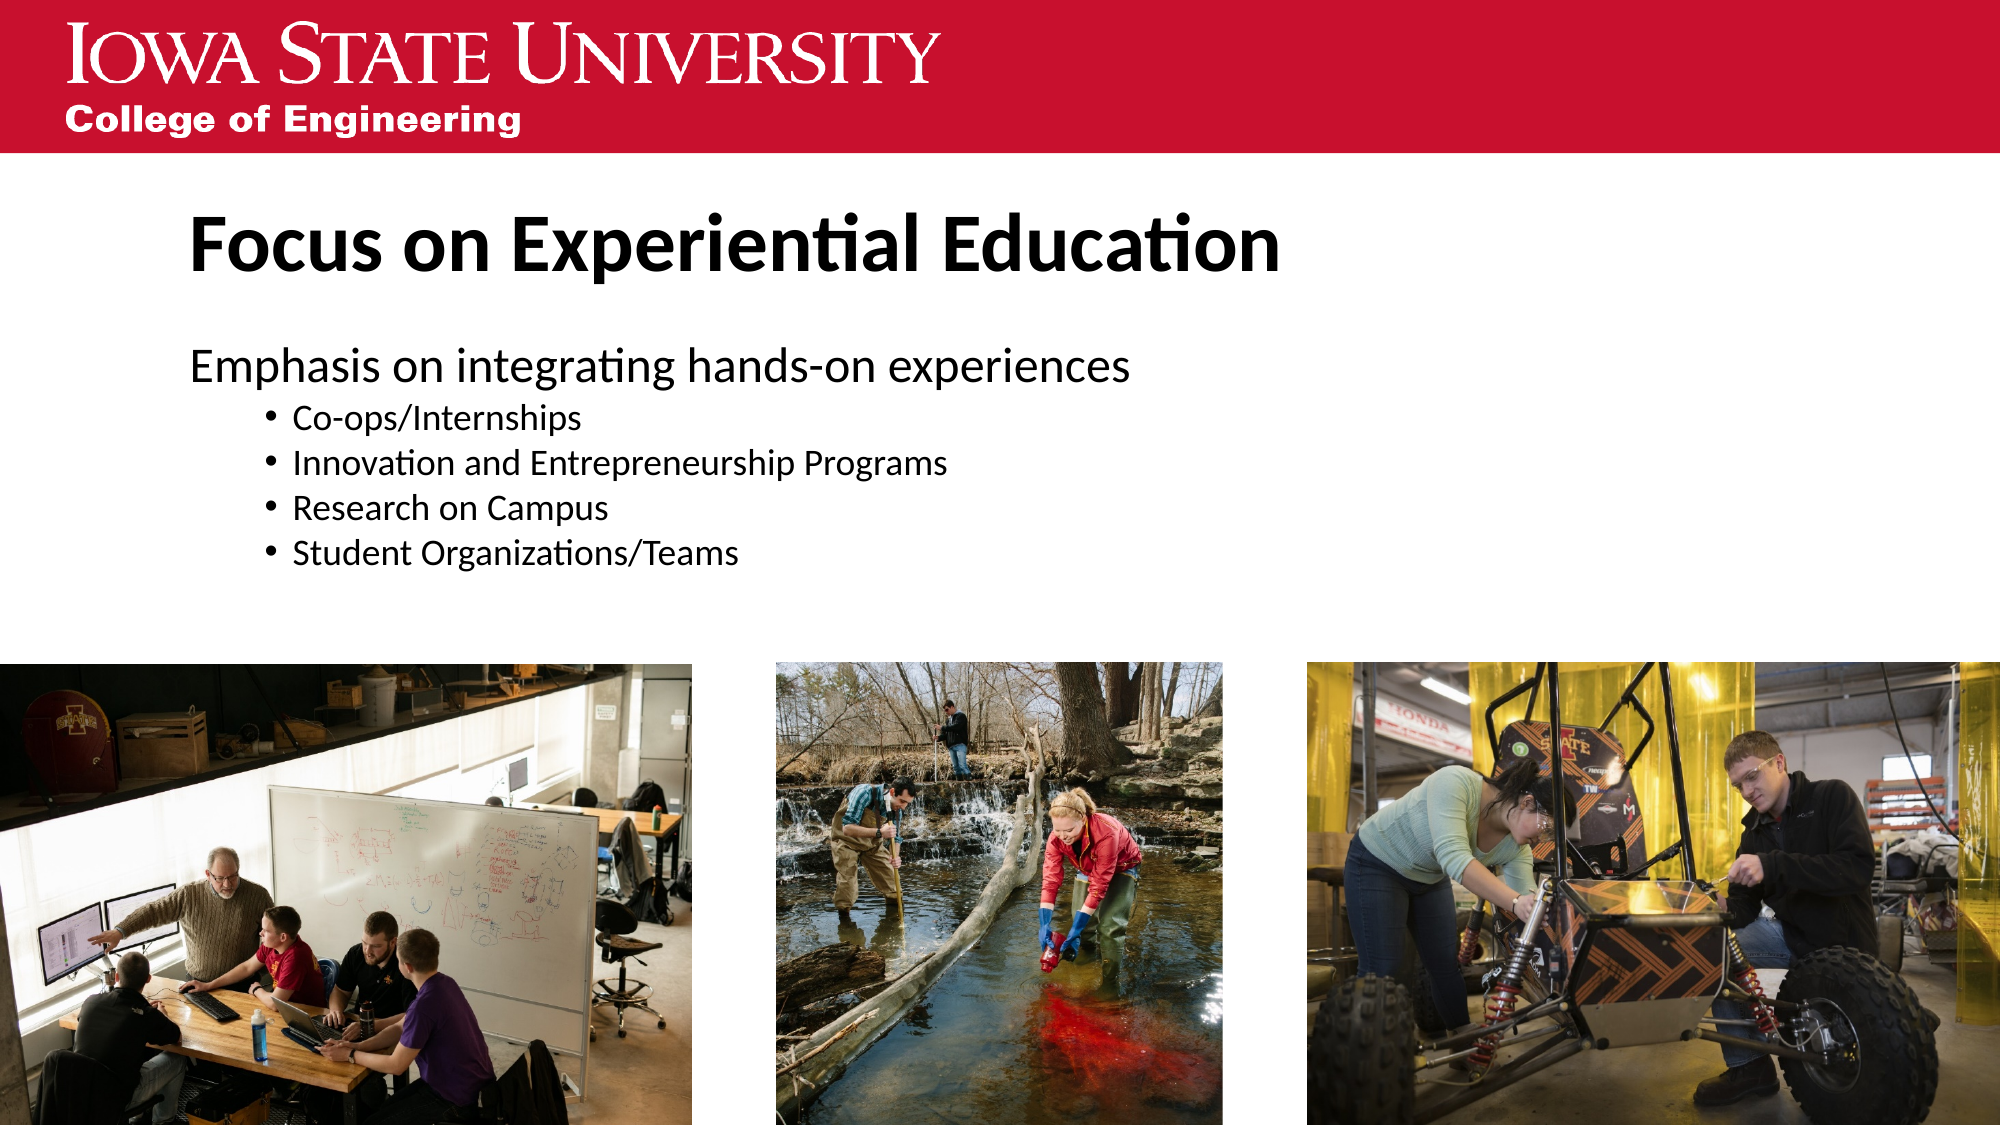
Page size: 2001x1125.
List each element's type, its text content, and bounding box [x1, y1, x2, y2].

picture [775, 662, 1223, 1125]
picture [66, 21, 941, 138]
picture [0, 664, 693, 1125]
picture [1306, 662, 2000, 1125]
text_box Focus on Experiential Education Emphasis on integrating hands-on experiences Co-ops/Internships Innovation and Entrepreneurship Programs Research on Campus Student Organizations/Teams [174, 180, 1952, 581]
